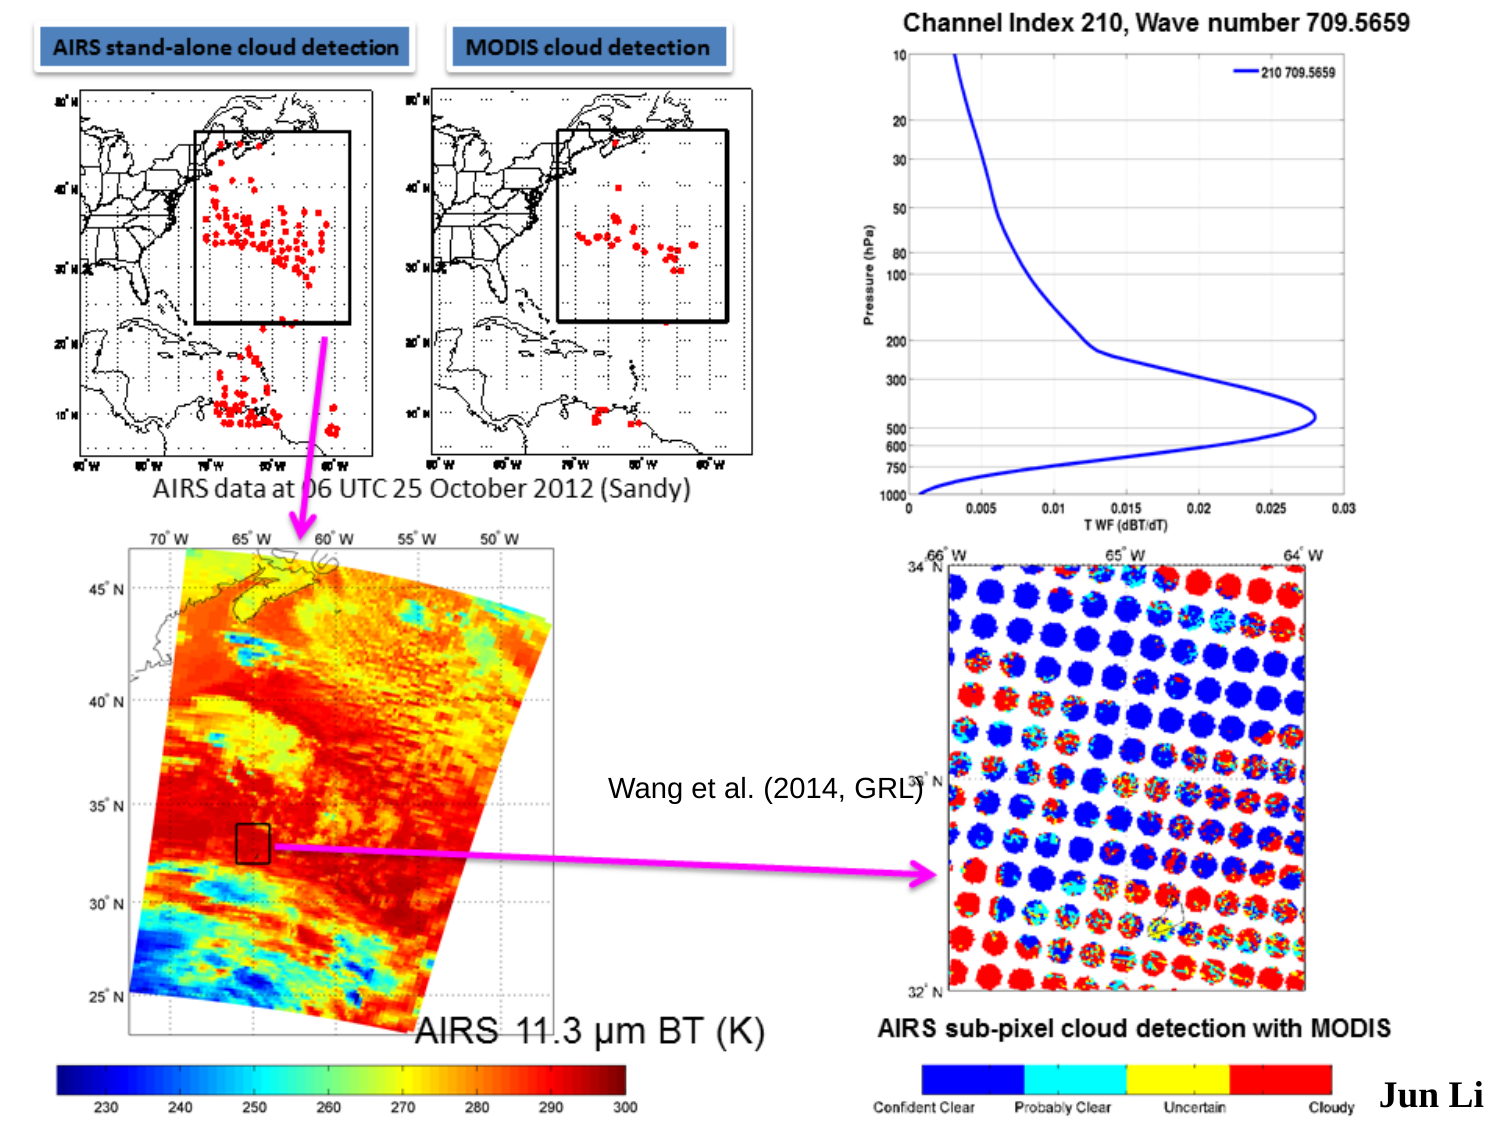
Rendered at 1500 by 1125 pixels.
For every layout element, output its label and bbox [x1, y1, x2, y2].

text_box [0, 0, 1500, 1125]
